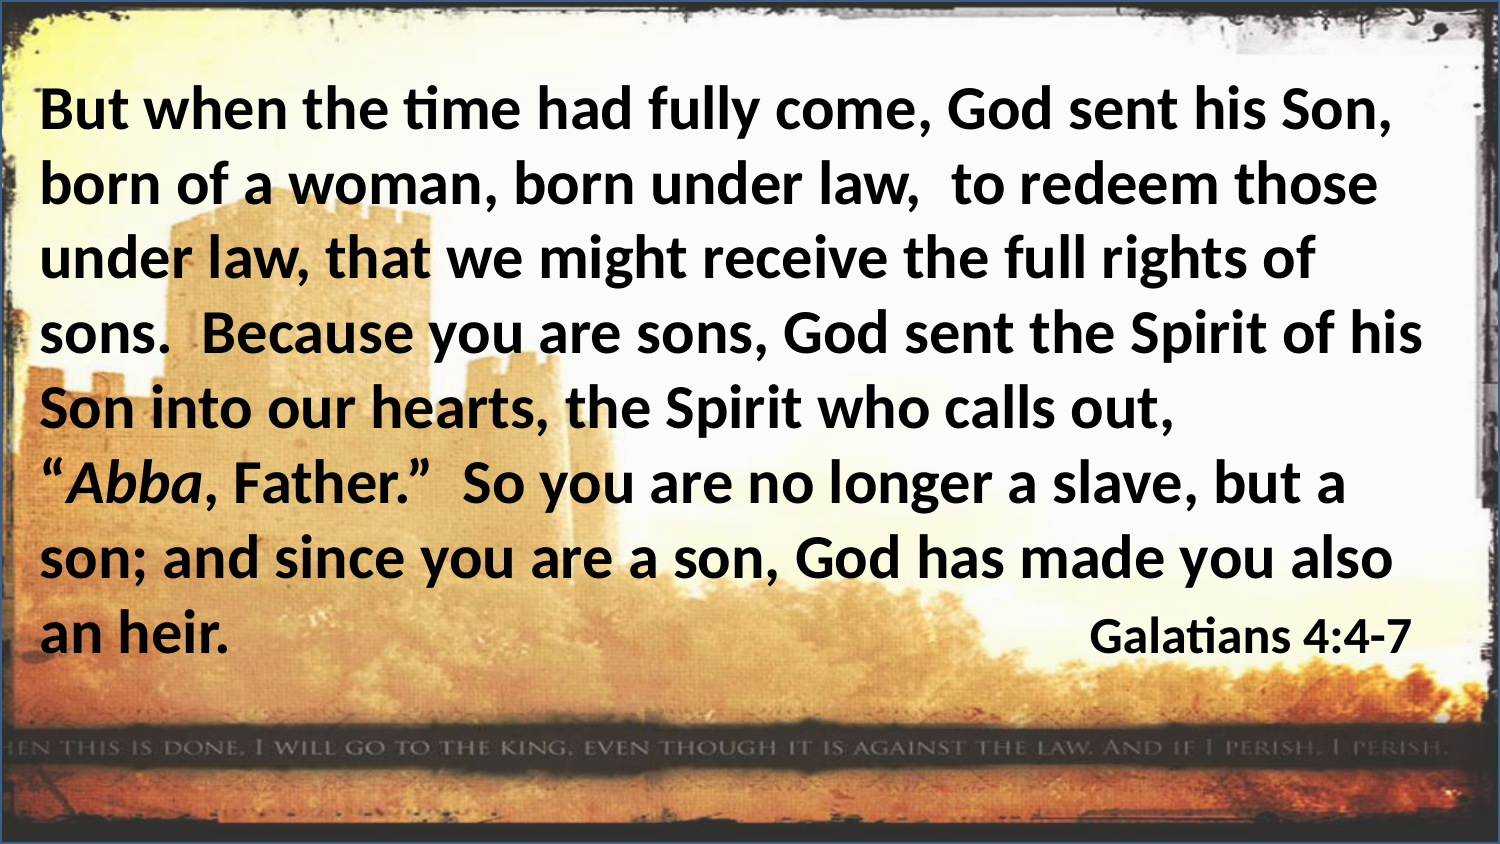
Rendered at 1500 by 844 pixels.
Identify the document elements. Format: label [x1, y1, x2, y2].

list [0, 0, 1500, 844]
